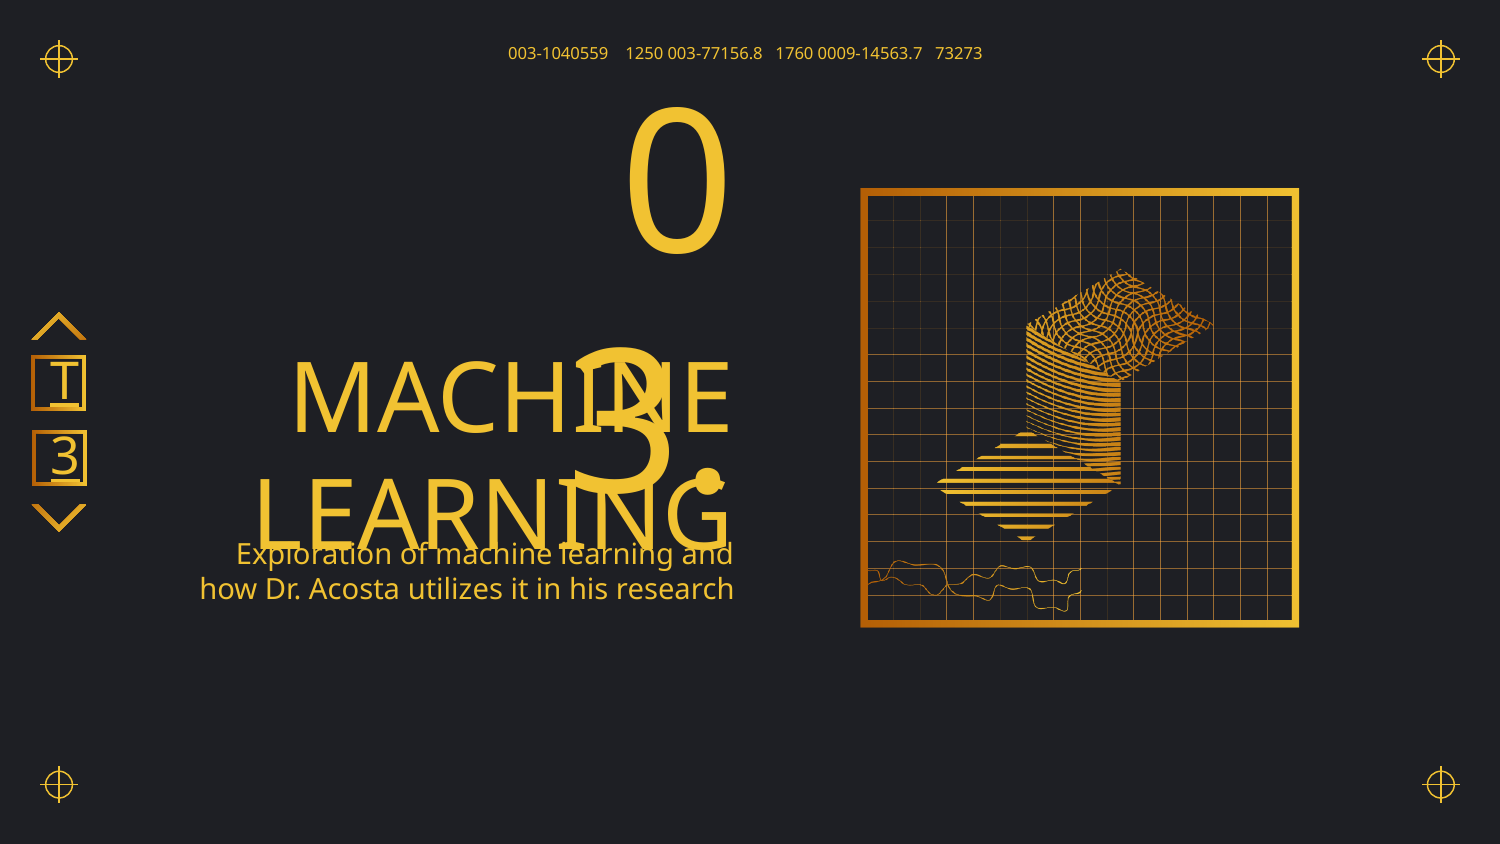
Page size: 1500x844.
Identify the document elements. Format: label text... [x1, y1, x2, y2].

text_box [31, 312, 87, 340]
text_box T [31, 354, 87, 411]
text_box 3 [31, 429, 87, 486]
subtitle Exploration of machine learning and how Dr. Acosta utilizes it in his research [155, 520, 750, 643]
title MACHINE LEARNING [155, 390, 750, 513]
title 03. [514, 201, 750, 384]
picture [818, 130, 1365, 685]
text_box [31, 504, 87, 532]
